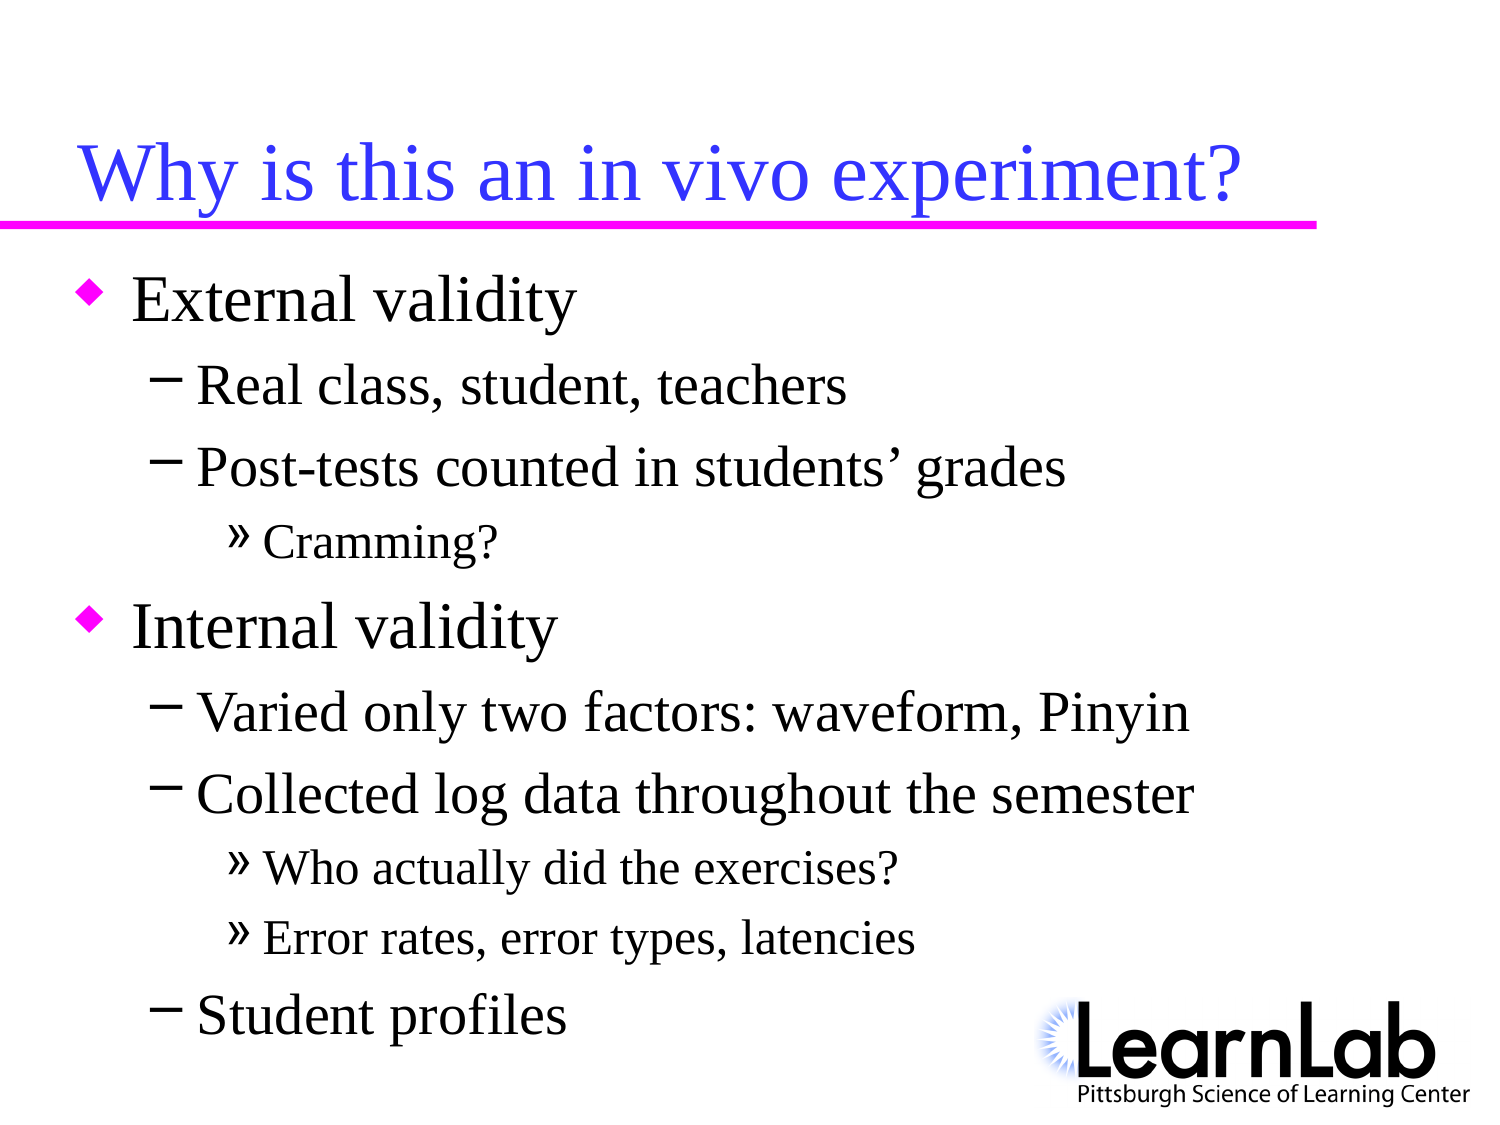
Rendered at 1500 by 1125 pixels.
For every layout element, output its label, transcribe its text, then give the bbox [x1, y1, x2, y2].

list External validity Real class, student, teachers Post-tests counted in students’ grades Cramming? Internal validity Varied only two factors: waveform, Pinyin Collected log data throughout the semester Who actually did the exercises? Error rates, error types, latencies Student profiles [59, 247, 1448, 1061]
picture [1034, 997, 1471, 1108]
title Why is this an in vivo experiment? [62, 43, 1338, 226]
